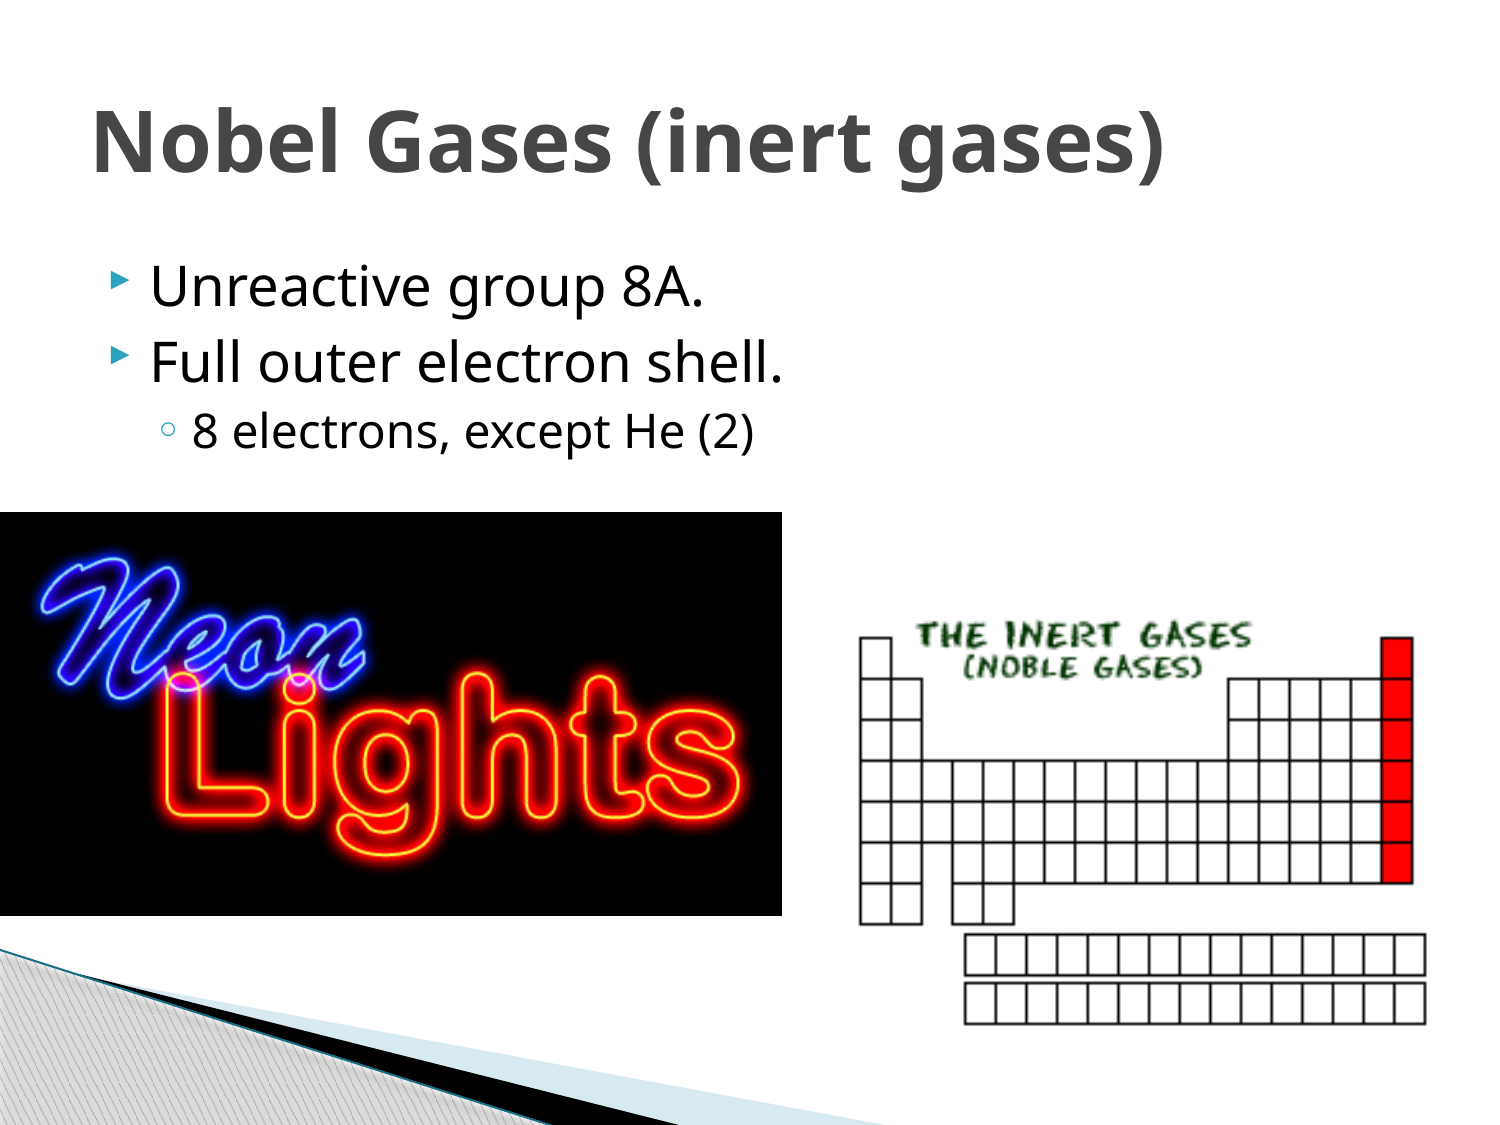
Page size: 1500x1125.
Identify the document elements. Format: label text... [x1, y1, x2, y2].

list Unreactive group 8A. Full outer electron shell. 8 electrons, except He (2) [75, 243, 1425, 986]
picture [0, 512, 782, 916]
title Nobel Gases (inert gases) [75, 45, 1425, 233]
picture [837, 612, 1451, 1073]
